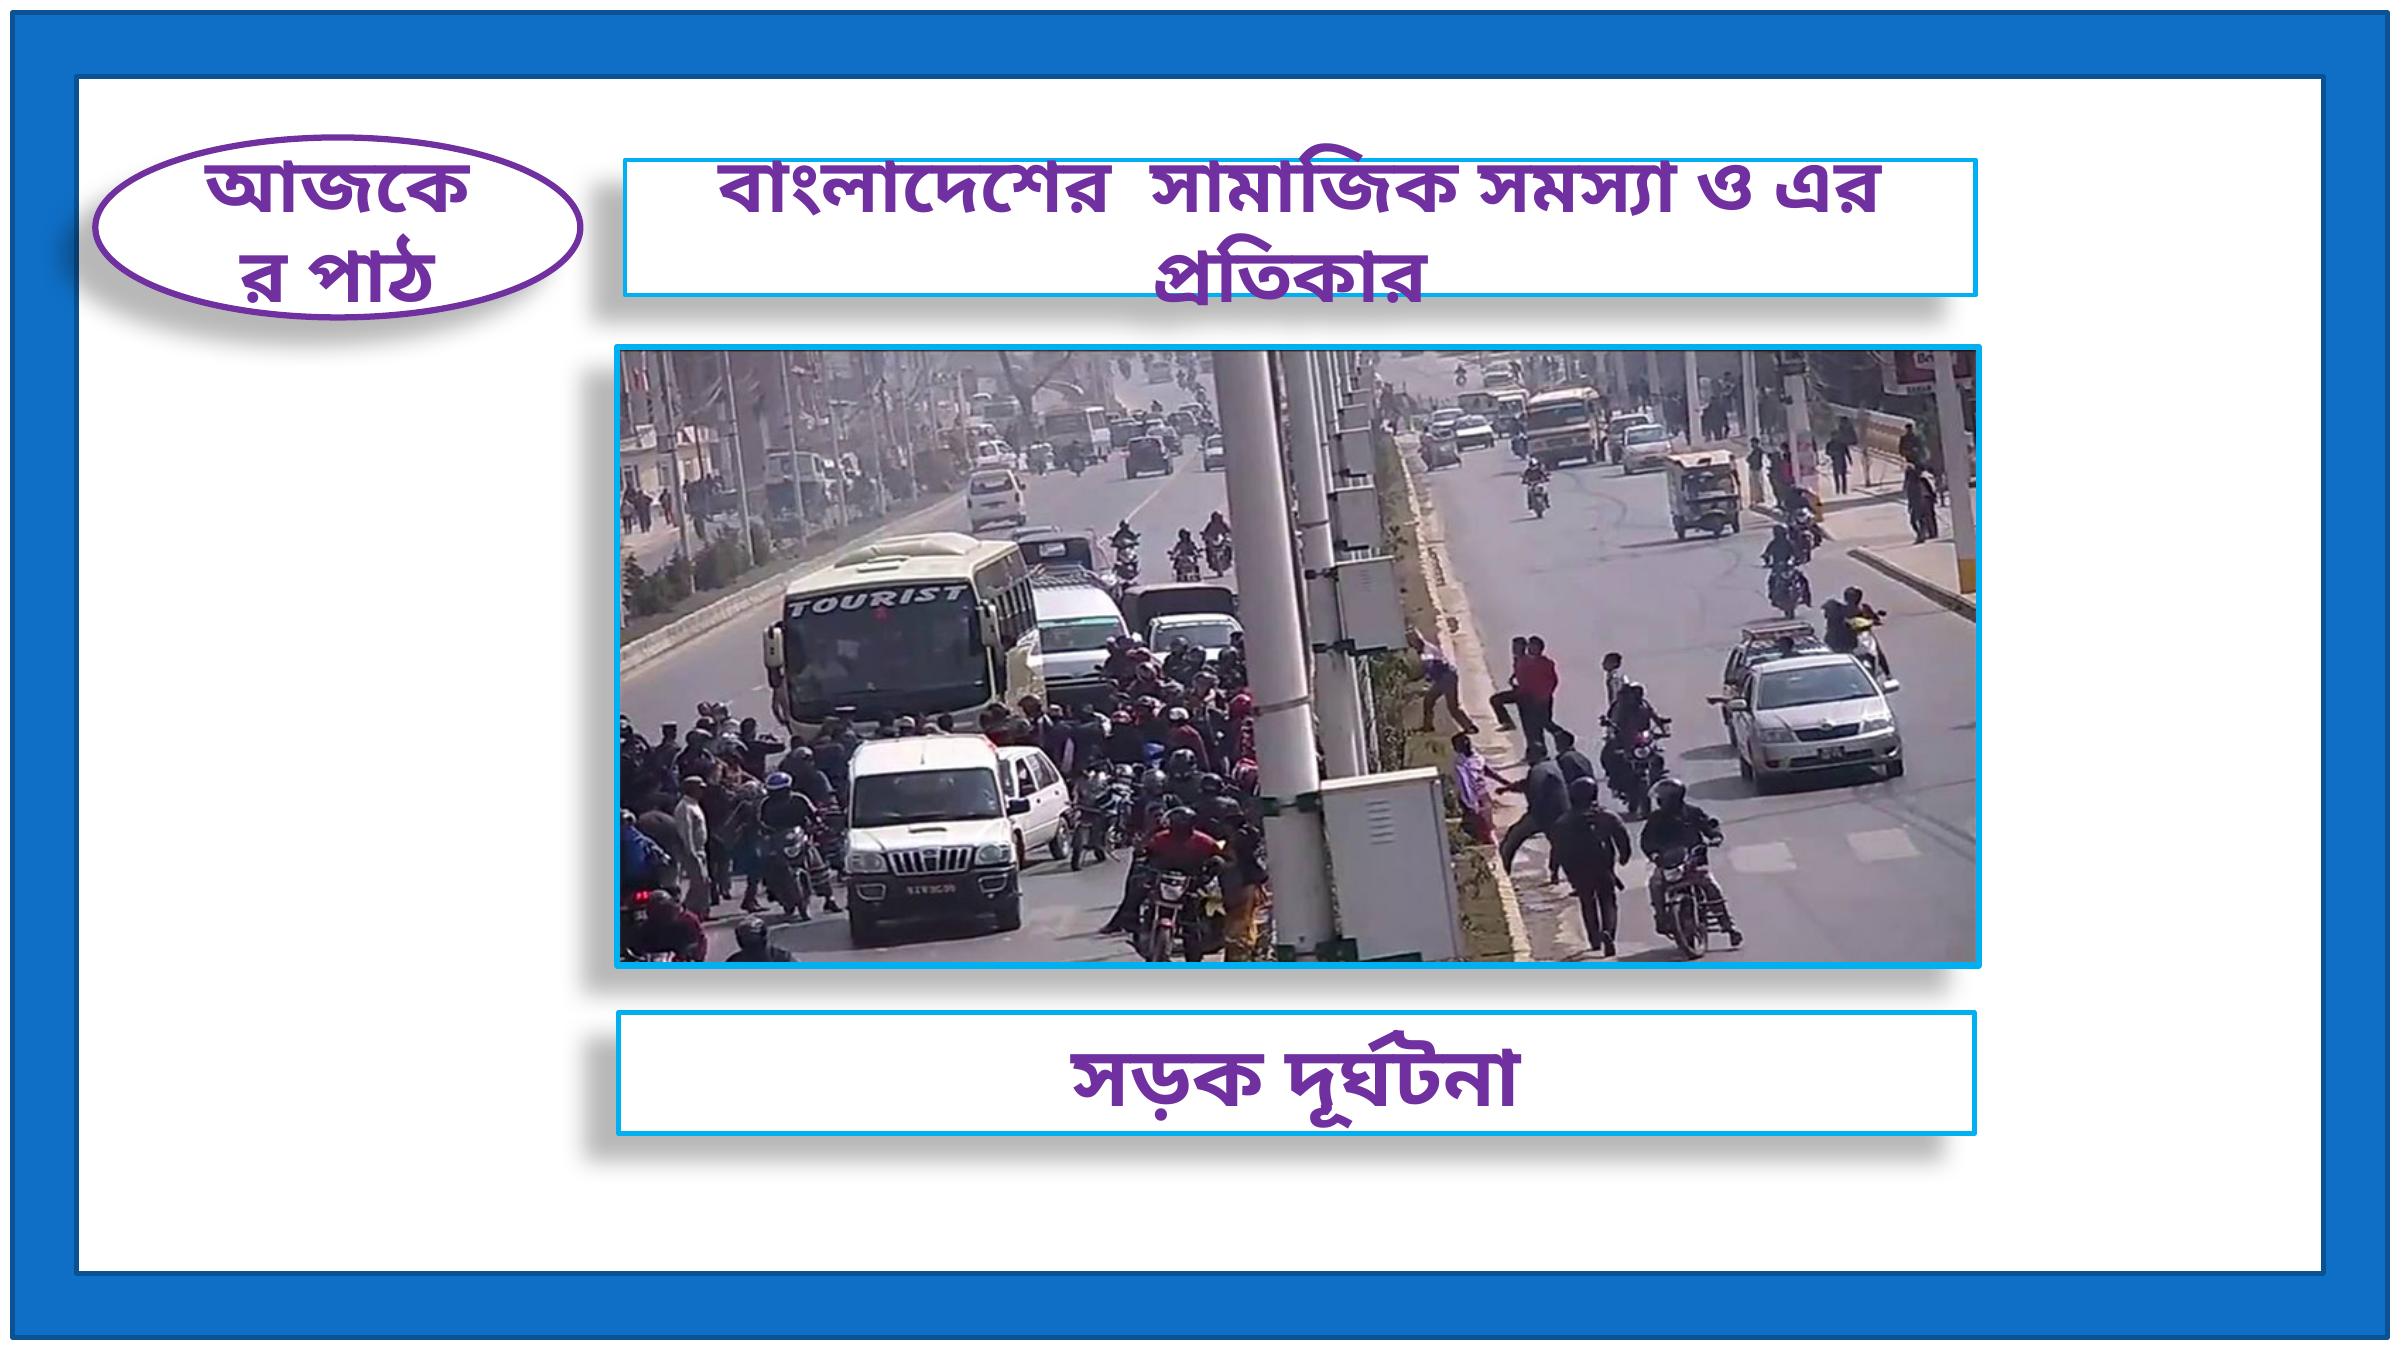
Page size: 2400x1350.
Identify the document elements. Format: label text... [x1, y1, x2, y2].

picture [621, 351, 1975, 961]
text_box বাংলাদেশের সামাজিক সমস্যা ও এর প্রতিকার [623, 158, 1978, 297]
text_box সড়ক দূর্ঘটনা [617, 1010, 1976, 1136]
text_box আজকের পাঠ [93, 135, 583, 320]
